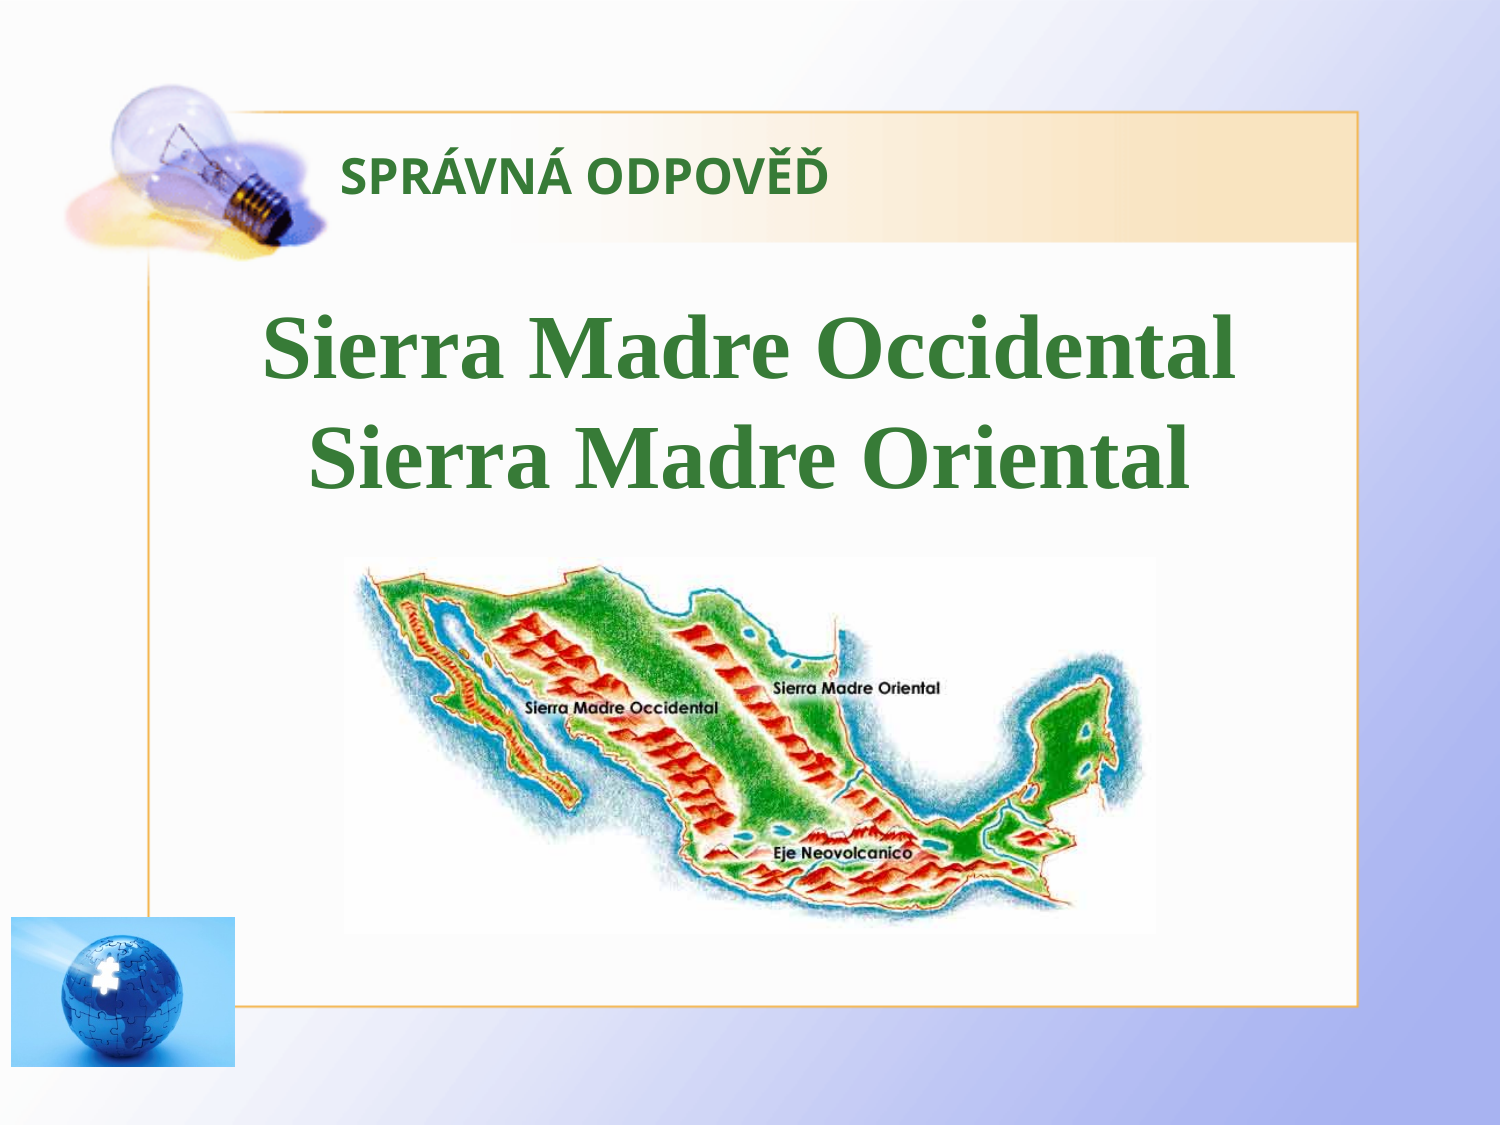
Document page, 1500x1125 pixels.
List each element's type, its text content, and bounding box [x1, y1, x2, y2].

title SPRÁVNÁ ODPOVĚĎ [324, 134, 1276, 223]
picture [0, 0, 1500, 1125]
text_box Sierra Madre Occidental Sierra Madre Oriental [246, 278, 1254, 514]
